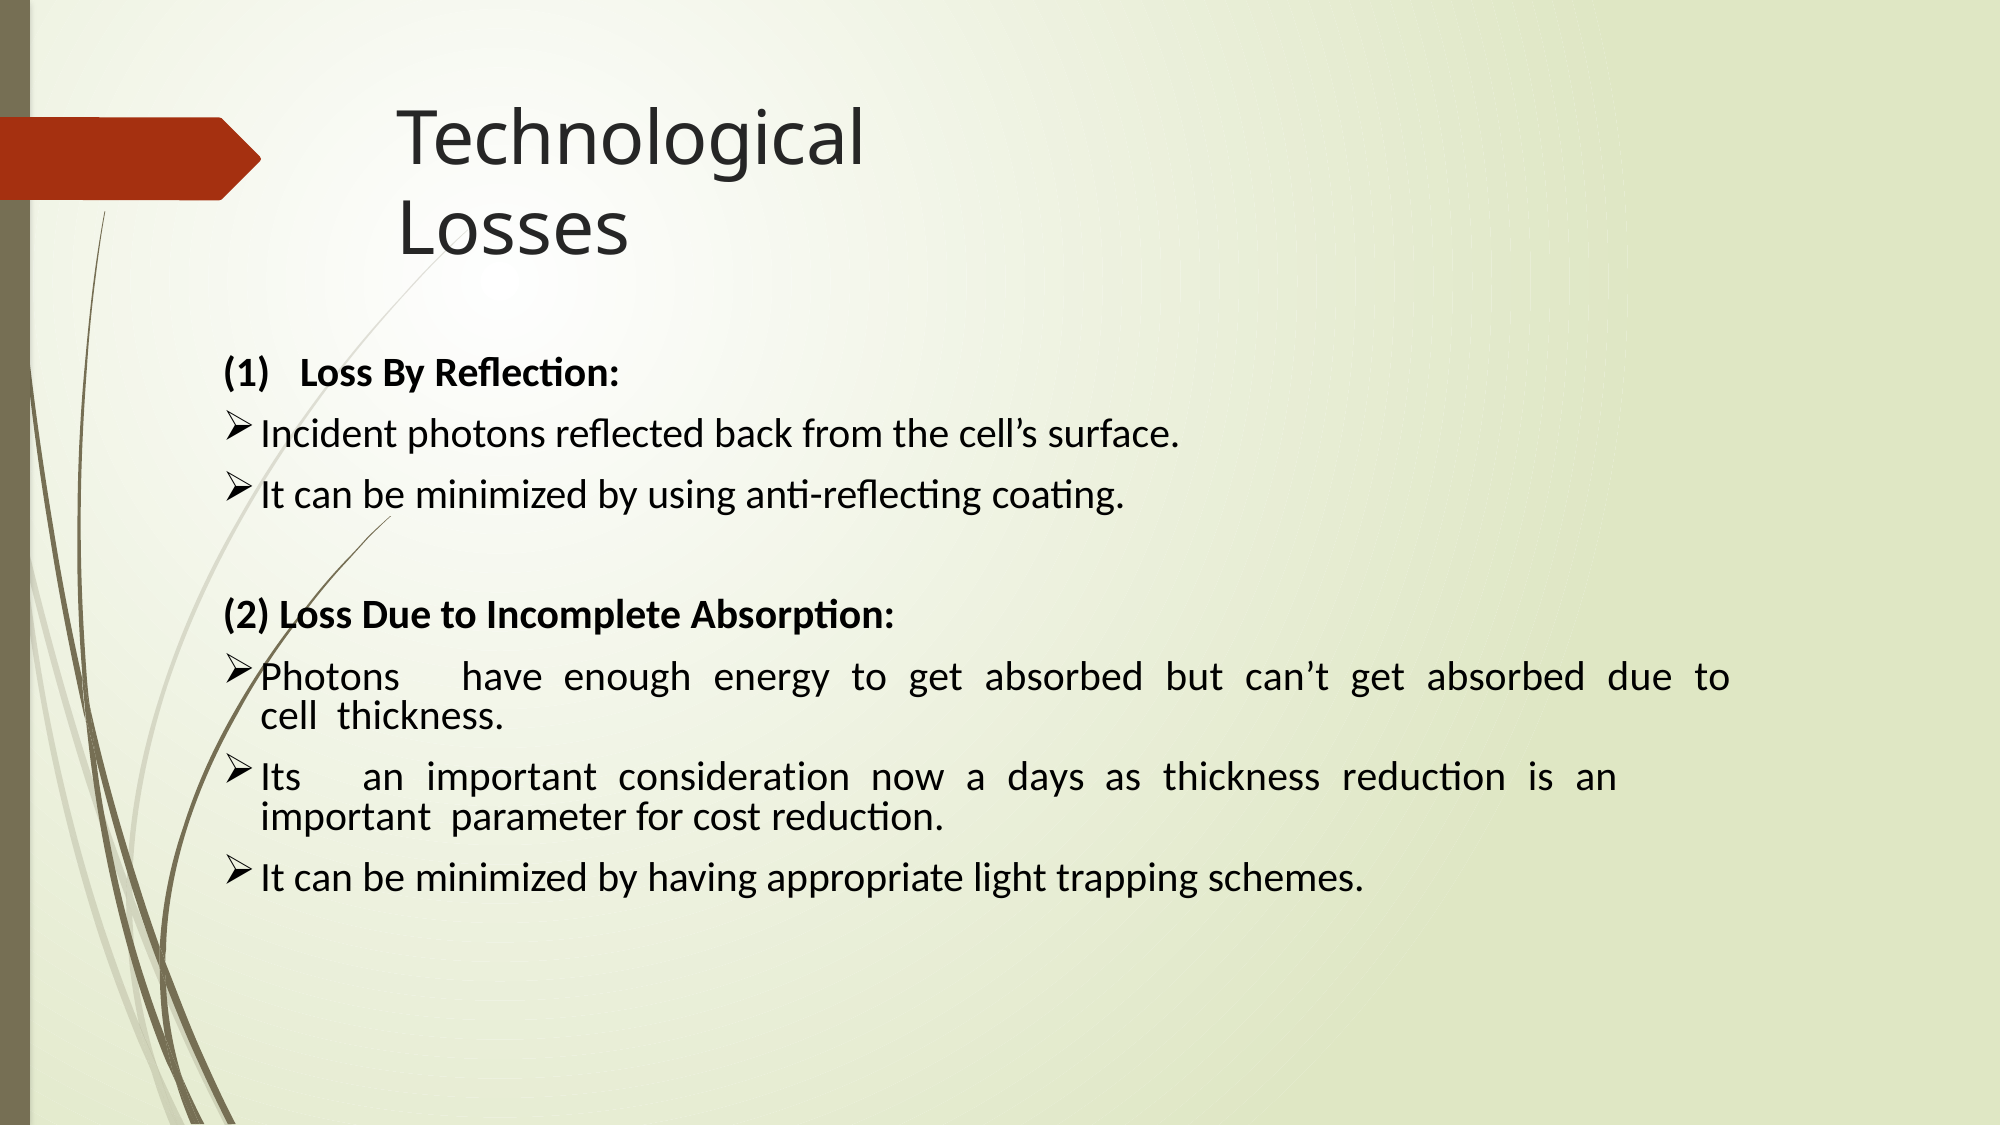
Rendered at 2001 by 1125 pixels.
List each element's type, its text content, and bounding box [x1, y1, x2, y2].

title Technological Losses [394, 87, 1086, 278]
text_box (1) Loss By Reflection: Incident photons reflected back from the cell’s surface. It can be minimized by using anti-reflecting coating. (2) Loss Due to Incomplete Absorption: Photons have enough energy to get absorbed but can’t get absorbed due to cell thickness. Its an important consideration now a days as thickness reduction is an important parameter for cost reduction. It can be minimized by having appropriate light trapping schemes. [220, 332, 1772, 900]
